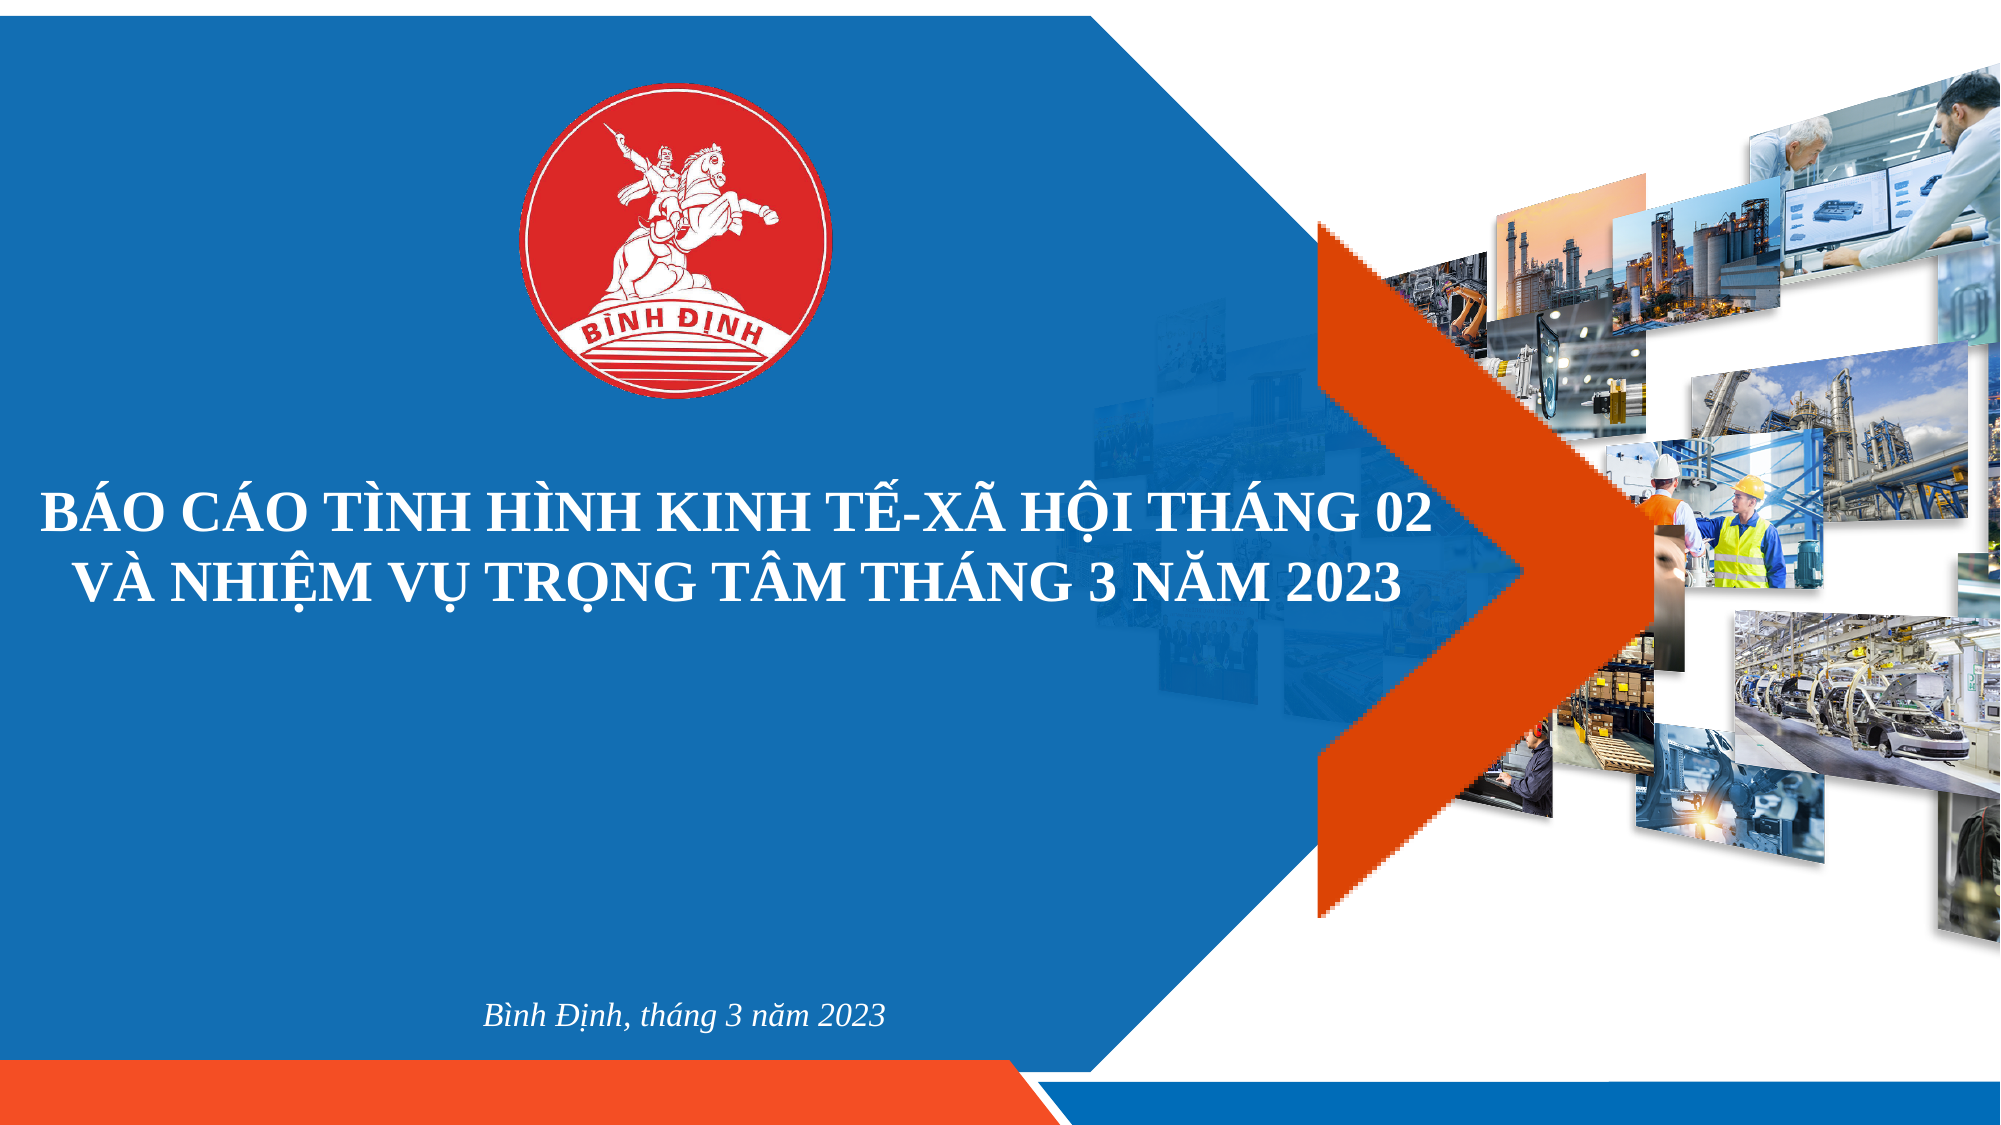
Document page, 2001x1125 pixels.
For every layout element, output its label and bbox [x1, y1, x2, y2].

text_box [0, 15, 1655, 1060]
text_box [0, 1060, 2000, 1125]
picture [514, 77, 837, 404]
picture [449, 1, 2000, 1059]
